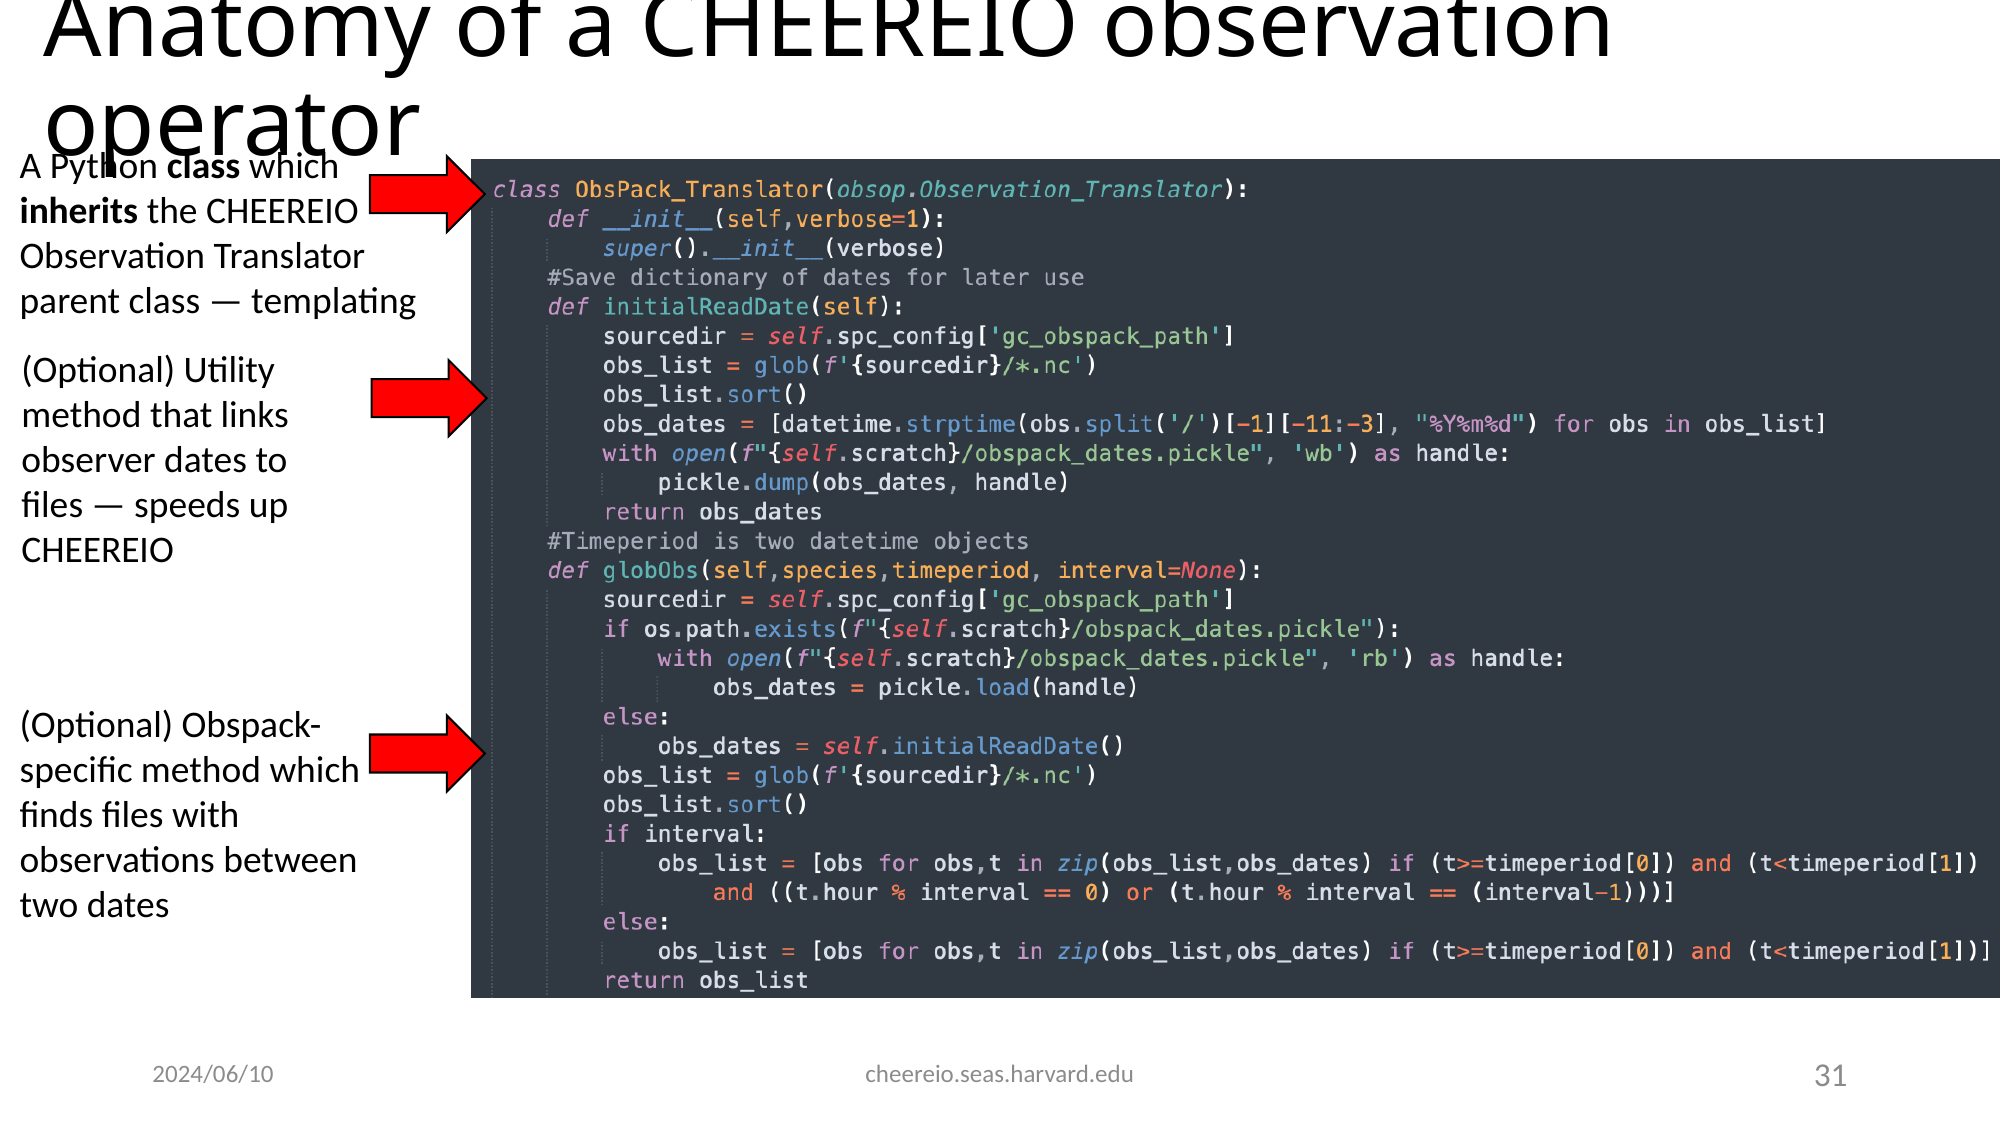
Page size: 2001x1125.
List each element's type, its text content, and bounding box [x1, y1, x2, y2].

text_box (Optional) Utility method that links observer dates to files — speeds up CHEEREIO [6, 337, 356, 578]
picture [471, 159, 2000, 998]
text_box [395, 713, 471, 795]
text_box A Python class which inherits the CHEEREIO Observation Translator parent class — templating [4, 133, 455, 329]
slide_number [137, 1042, 588, 1103]
title Anatomy of a CHEEREIO observation operator [28, 0, 1754, 177]
footer cheereio.seas.harvard.edu [662, 1042, 1338, 1103]
text_box (Optional) Obspack-specific method which finds files with observations between two dates [4, 693, 395, 933]
text_box [455, 162, 471, 226]
text_box [370, 357, 471, 439]
slide_number 31 [1412, 1042, 1863, 1103]
